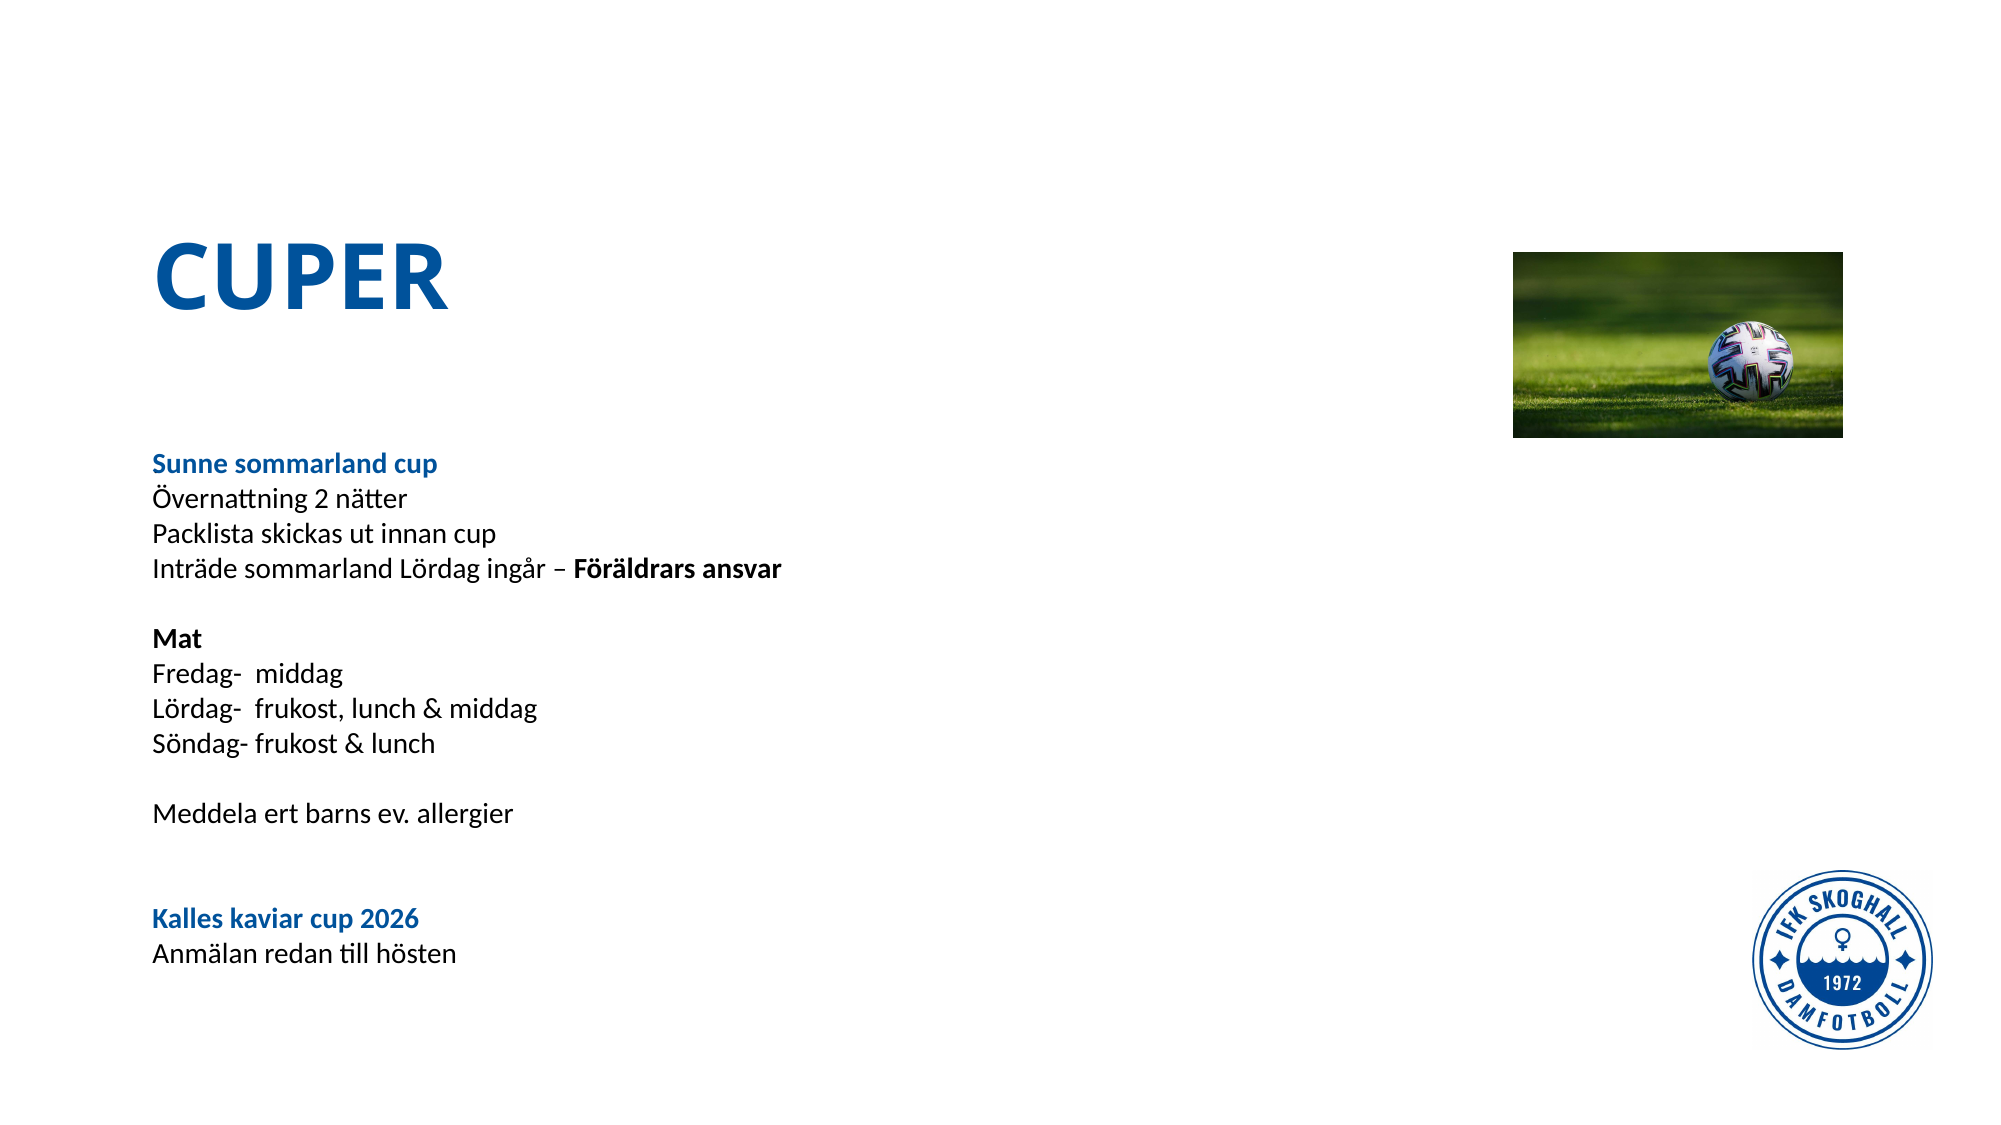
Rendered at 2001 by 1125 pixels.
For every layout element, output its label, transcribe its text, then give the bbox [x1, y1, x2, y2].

text_box Sunne sommarland cup Övernattning 2 nätter Packlista skickas ut innan cup Inträde sommarland Lördag ingår – Föräldrars ansvar Mat Fredag- middag Lördag- frukost, lunch & middag Söndag- frukost & lunch Meddela ert barns ev. allergier Kalles kaviar cup 2026 Anmälan redan till hösten [137, 437, 1473, 977]
picture [1512, 251, 1843, 438]
title CUPER [137, 170, 1863, 389]
picture [1752, 869, 1933, 1051]
